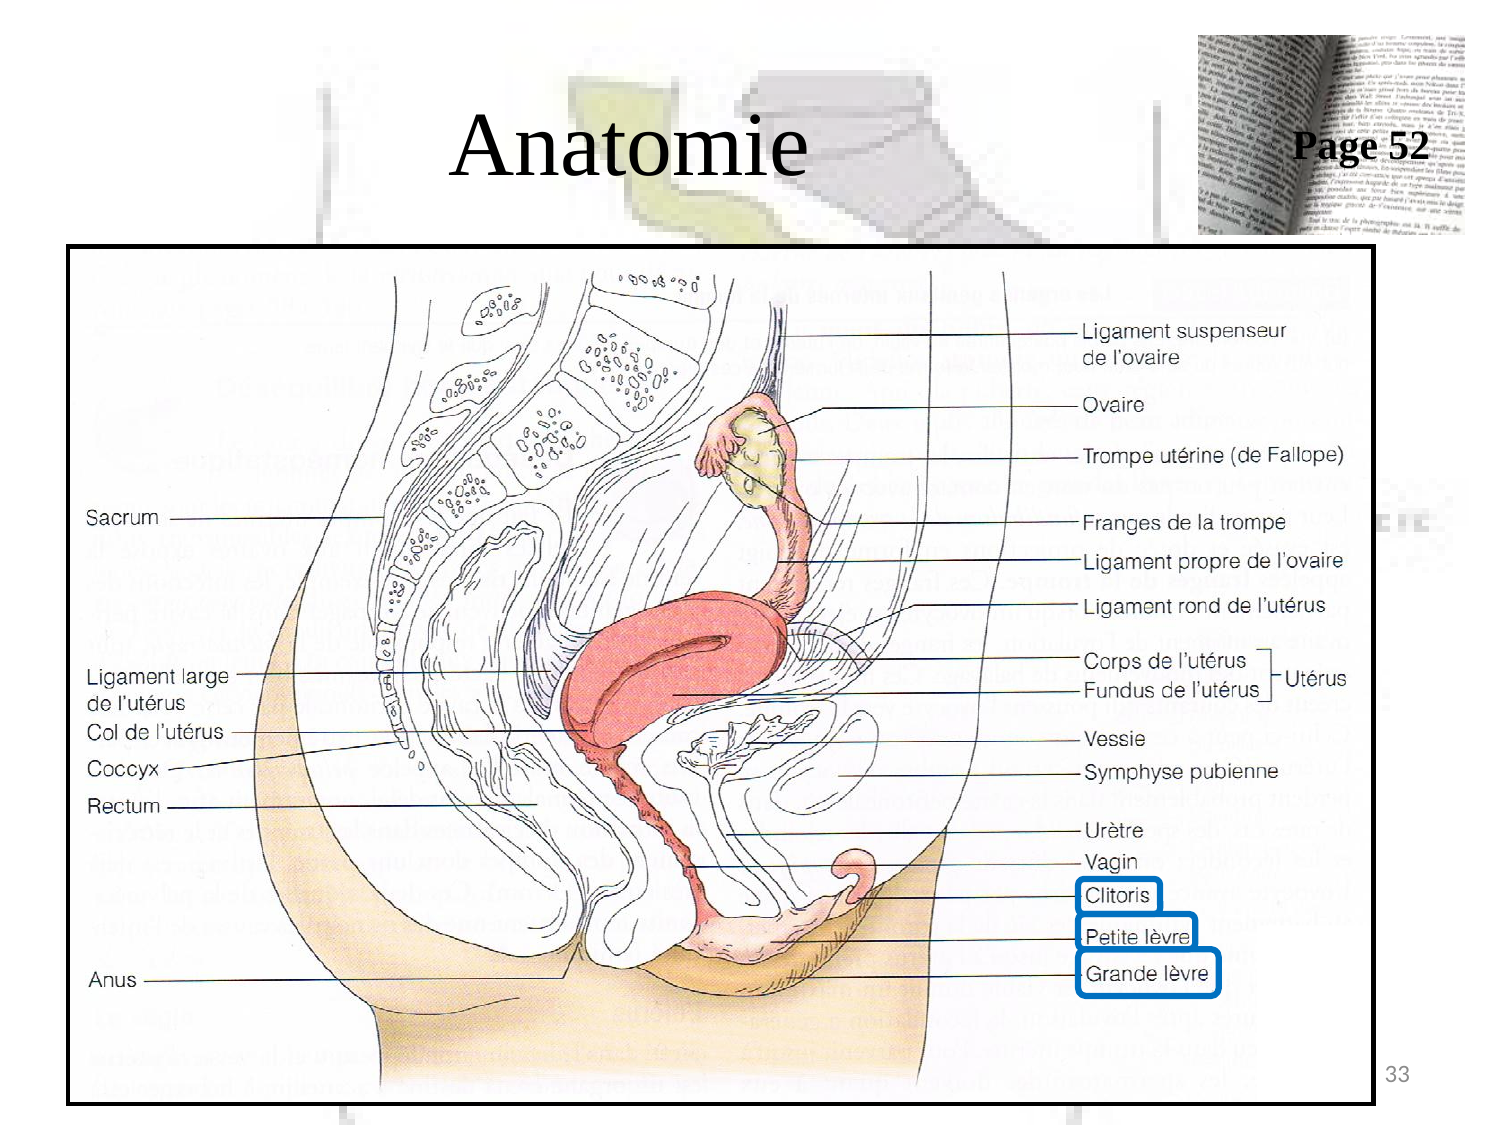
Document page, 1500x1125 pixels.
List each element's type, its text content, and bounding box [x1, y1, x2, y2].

picture [70, 248, 1372, 1102]
slide_number 33 [1376, 1042, 1425, 1103]
title Anatomie [75, 45, 1184, 233]
text_box Page 52 [1470, 110, 1477, 175]
picture [1198, 34, 1466, 235]
